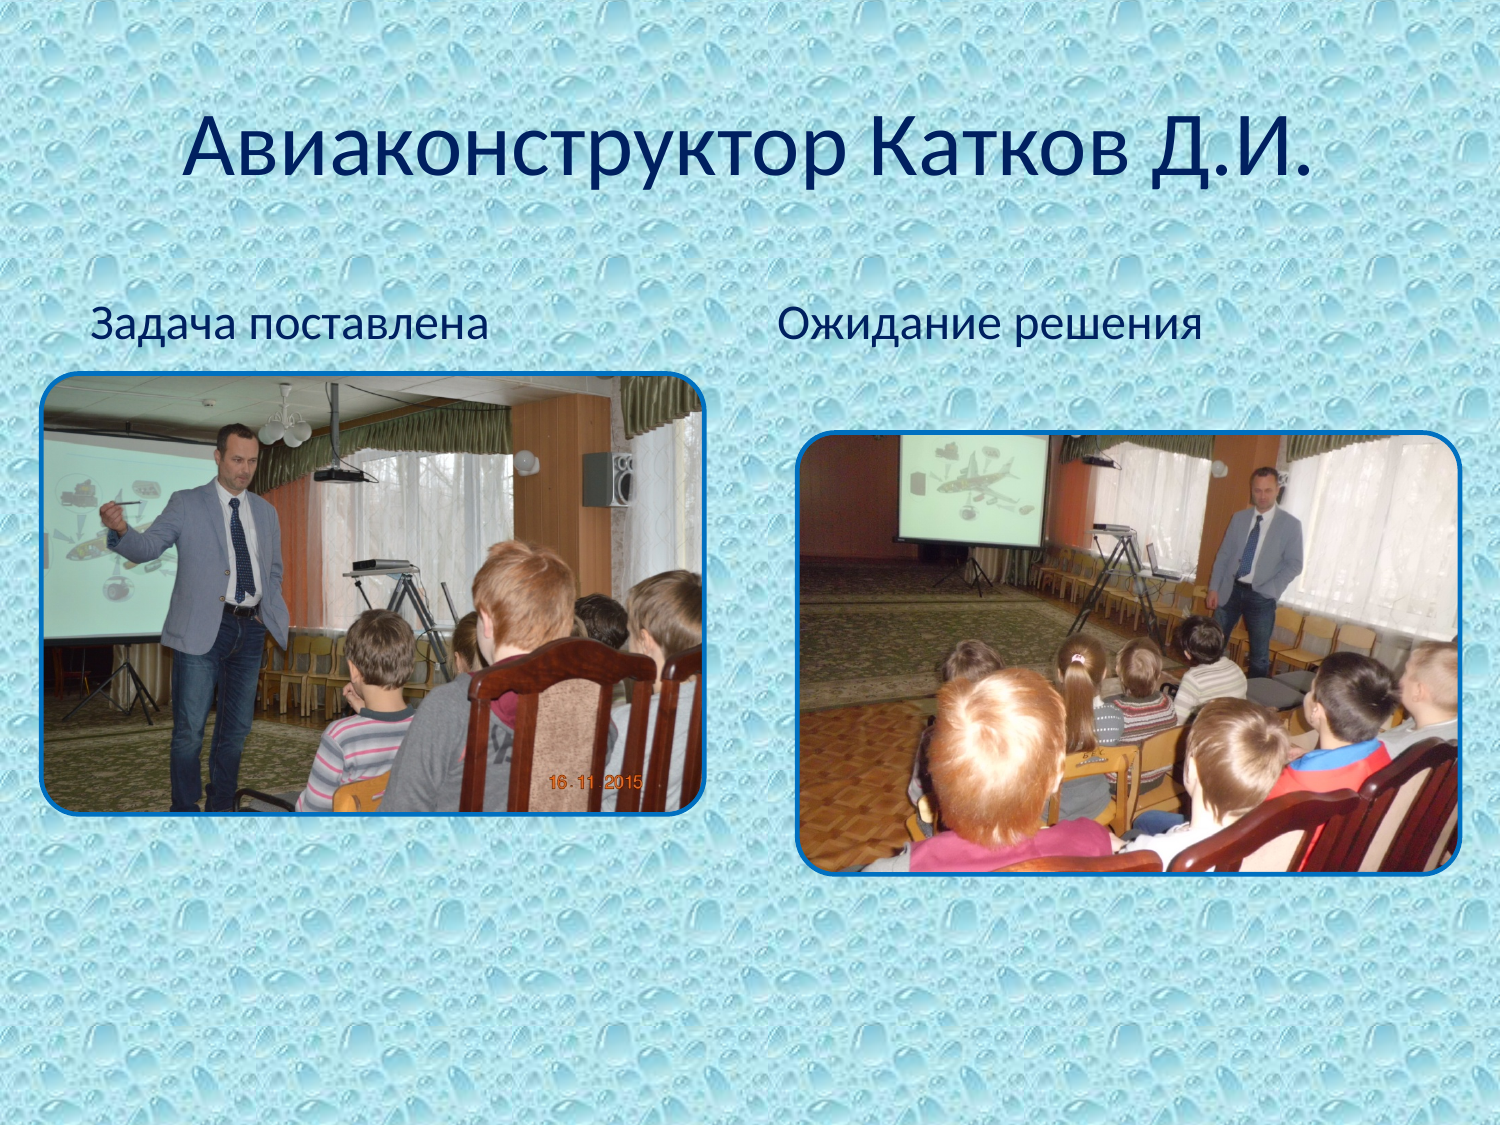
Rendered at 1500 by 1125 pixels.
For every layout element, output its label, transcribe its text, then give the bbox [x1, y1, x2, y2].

picture [0, 0, 1500, 1125]
list Ожидание решения [761, 251, 1425, 357]
list Задача поставлена [75, 251, 738, 357]
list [796, 432, 1461, 875]
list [41, 373, 705, 815]
title Авиаконструктор Катков Д.И. [75, 45, 1425, 233]
